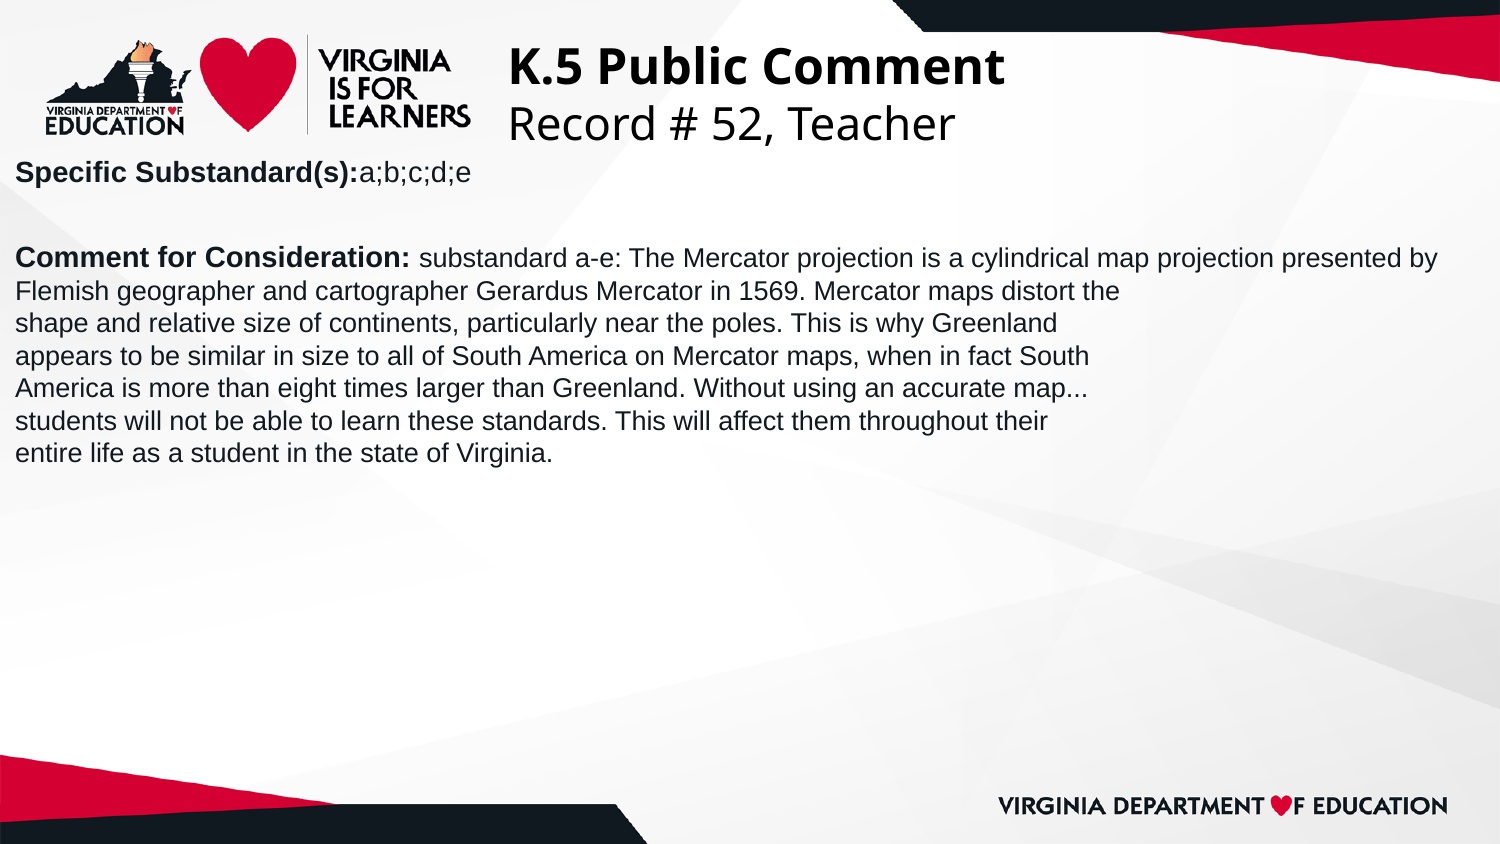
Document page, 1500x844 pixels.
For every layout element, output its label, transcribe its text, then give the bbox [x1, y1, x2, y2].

picture [0, 0, 492, 138]
picture [1439, 0, 1500, 138]
title K.5 Public Comment Record # 52, Teacher [492, 0, 1439, 138]
subtitle Specific Substandard(s):a;b;c;d;e Comment for Consideration: substandard a-e: The Mercator projection is a cylindrical map projection presented by Flemish geographer and cartographer Gerardus Mercator in 1569. Mercator maps distort the shape and relative size of continents, particularly near the poles. This is why Greenland appears to be similar in size to all of South America on Mercator maps, when in fact South America is more than eight times larger than Greenland. Without using an accurate map... students will not be able to learn these standards. This will affect them throughout their entire life as a student in the state of Virginia. [0, 138, 1500, 844]
